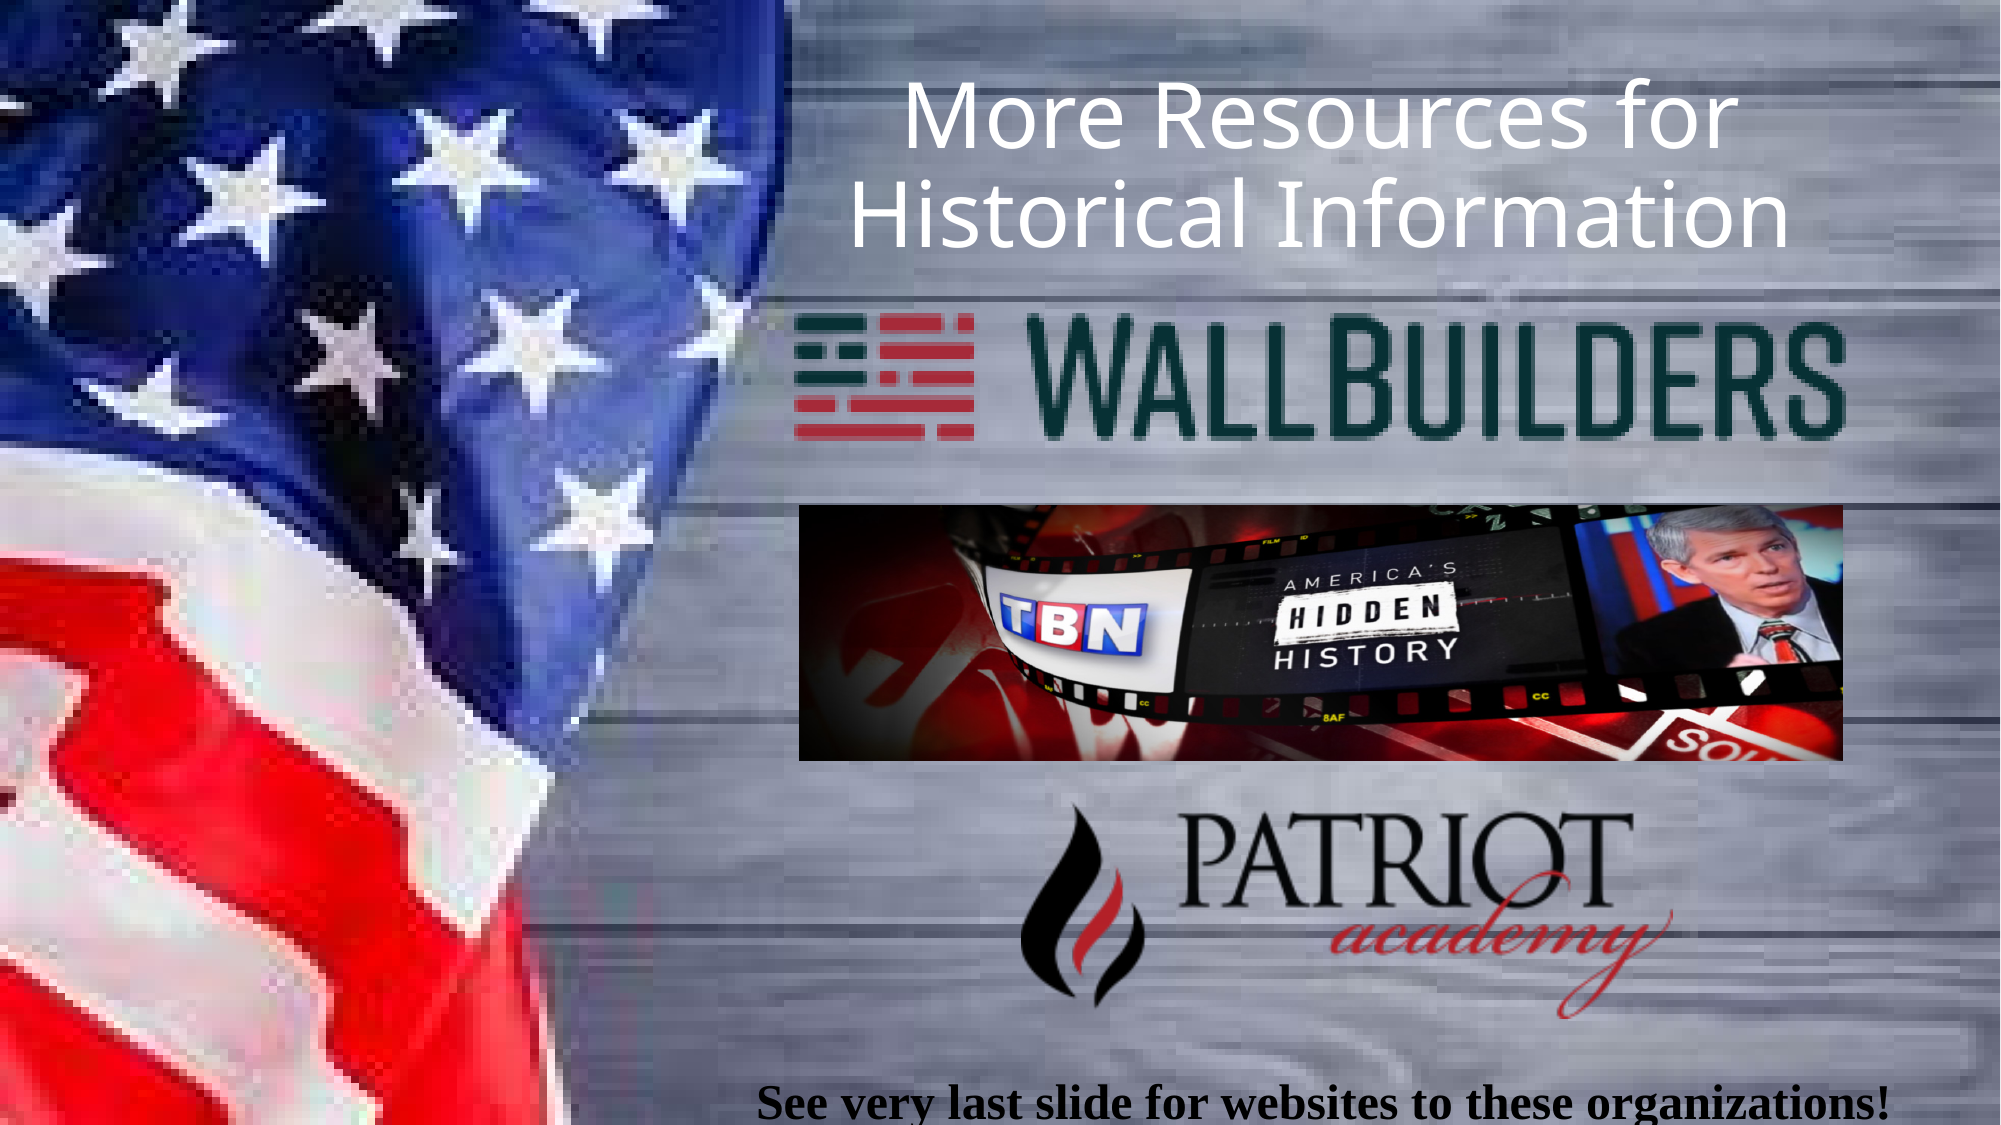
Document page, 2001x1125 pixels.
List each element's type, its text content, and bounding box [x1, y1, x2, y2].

picture [0, 0, 2001, 1125]
text_box See very last slide for websites to these organizations! [741, 1062, 1933, 1125]
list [799, 505, 1843, 761]
title More Resources for Historical Information [778, 59, 1863, 277]
